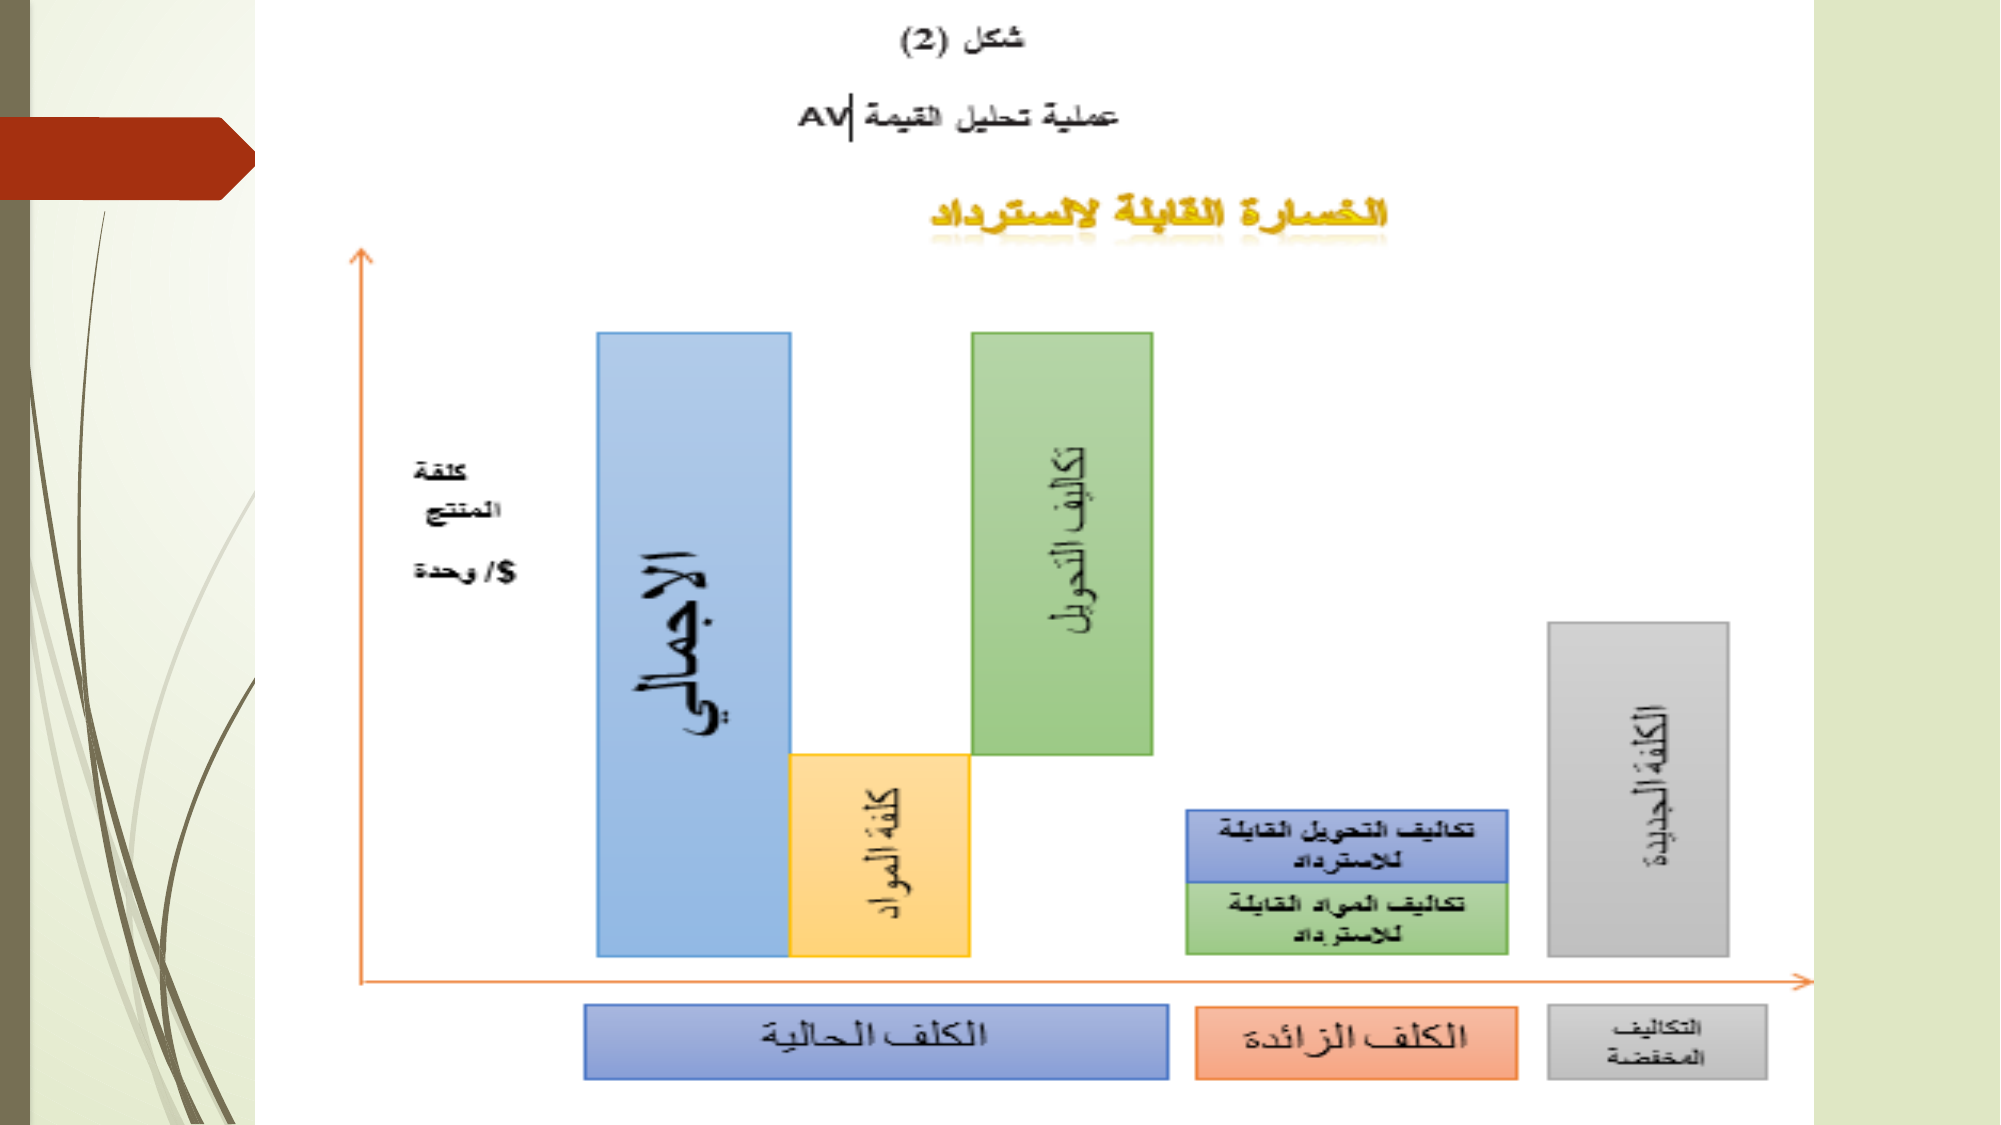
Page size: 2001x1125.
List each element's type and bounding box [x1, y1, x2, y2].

list [254, 0, 1814, 1125]
